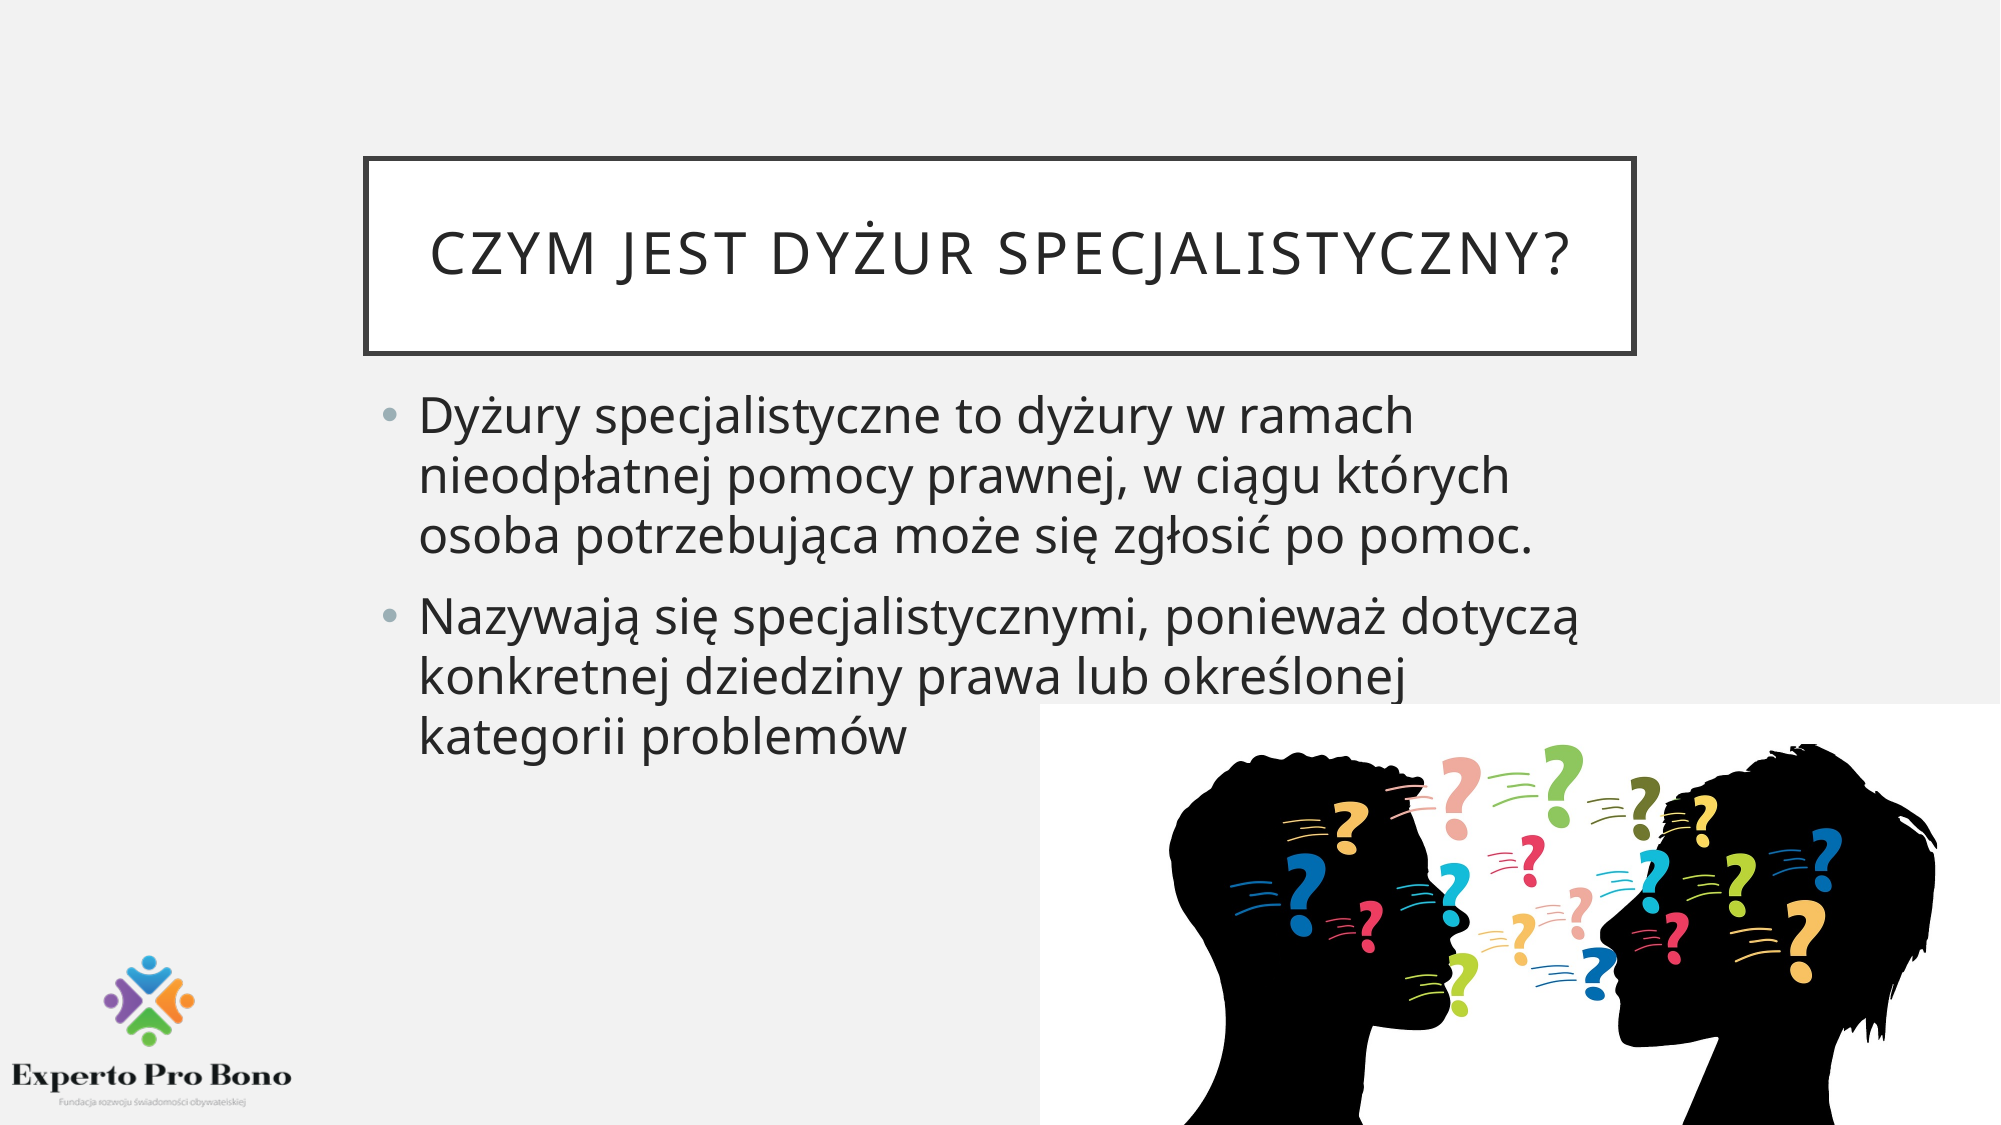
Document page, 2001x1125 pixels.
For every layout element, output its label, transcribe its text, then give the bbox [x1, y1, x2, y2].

picture [0, 941, 366, 1109]
title Czym jest dyżur specjalistyczny? [363, 156, 1637, 356]
list Dyżury specjalistyczne to dyżury w ramach nieodpłatnej pomocy prawnej, w ciągu których osoba potrzebująca może się zgłosić po pomoc. Nazywają się specjalistycznymi, ponieważ dotyczą konkretnej dziedziny prawa lub określonej kategorii problemów [366, 376, 1634, 886]
picture [1039, 704, 2000, 1125]
